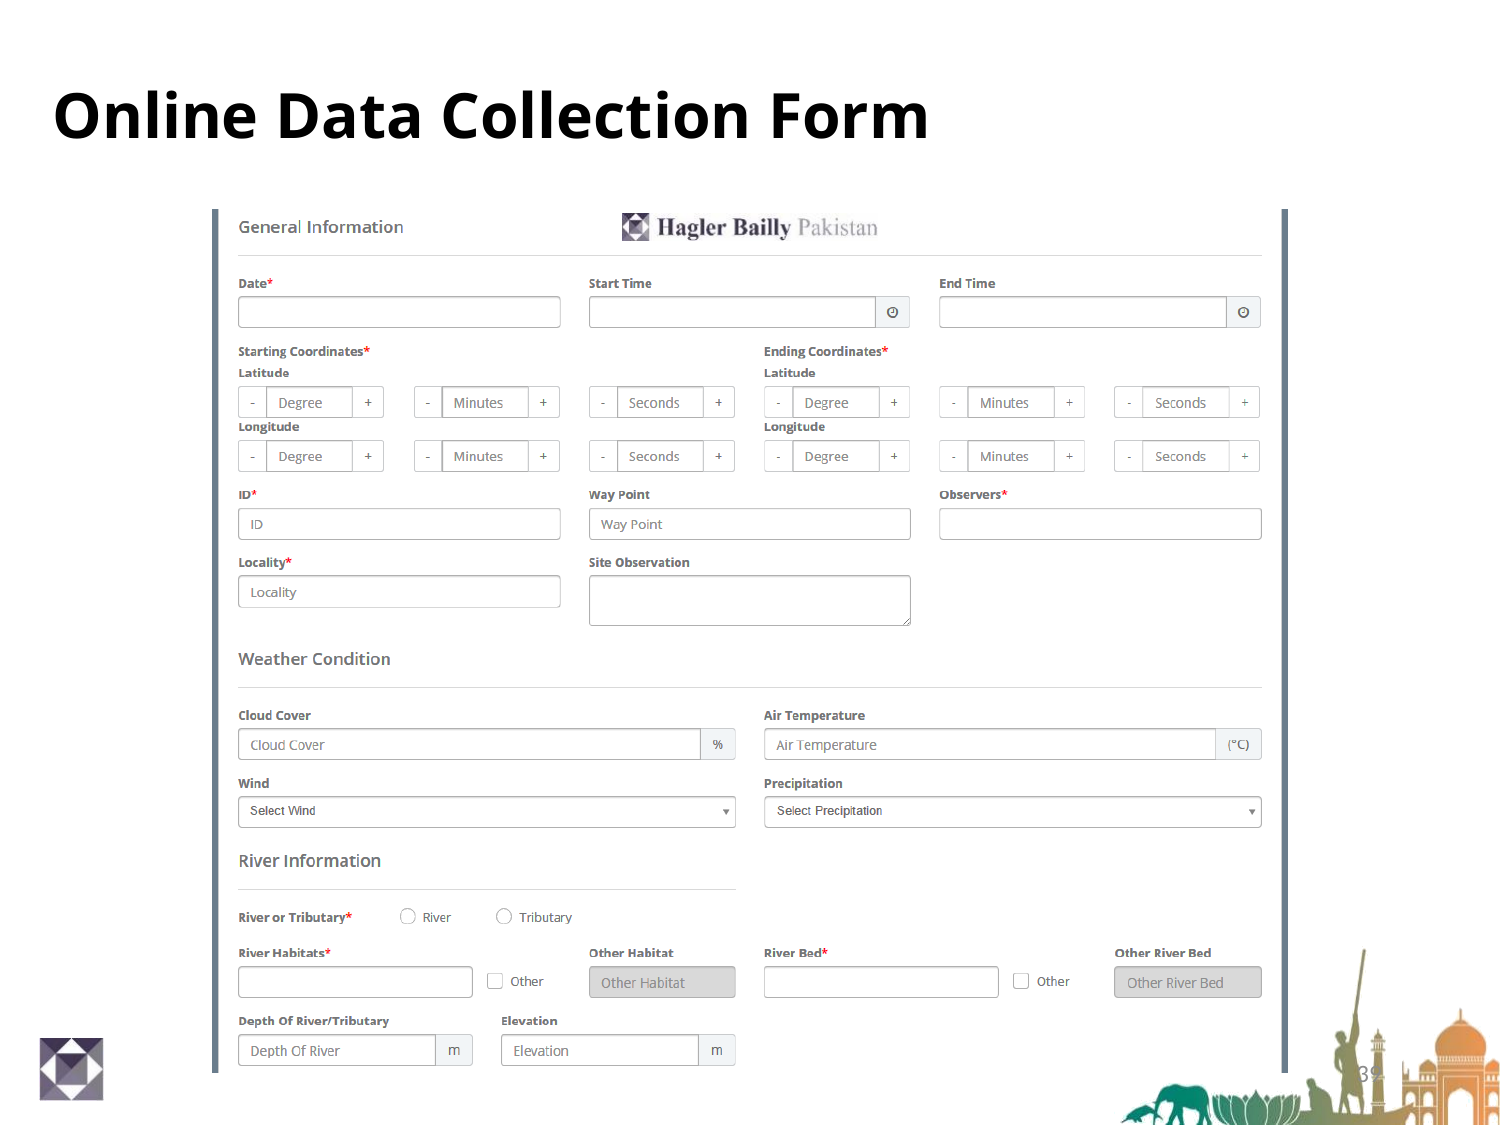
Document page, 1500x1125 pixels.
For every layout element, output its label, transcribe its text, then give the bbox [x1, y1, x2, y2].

picture [39, 1038, 104, 1101]
picture [211, 209, 1500, 1125]
slide_number 39 [1059, 1042, 1397, 1103]
title Online Data Collection Form [37, 24, 1463, 213]
